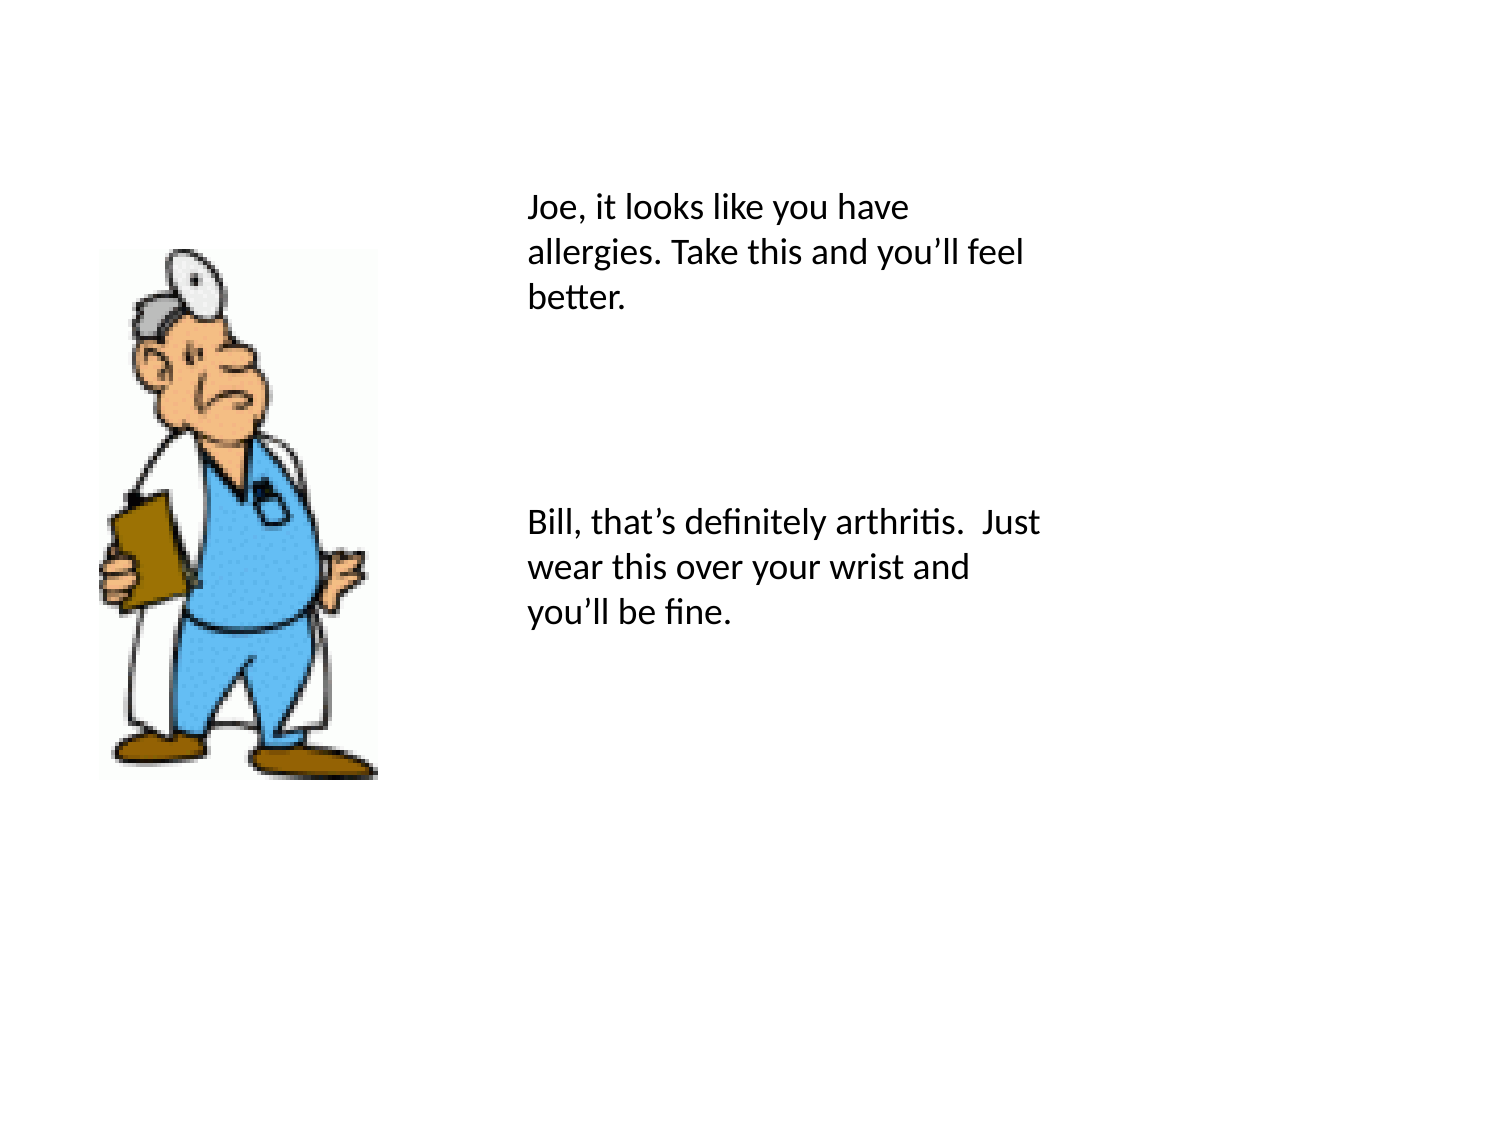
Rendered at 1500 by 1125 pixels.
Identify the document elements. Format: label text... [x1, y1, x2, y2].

text_box Joe, it looks like you have allergies. Take this and you’ll feel better. Bill, that’s definitely arthritis. Just wear this over your wrist and you’ll be fine. [512, 174, 1063, 640]
picture [99, 249, 378, 780]
